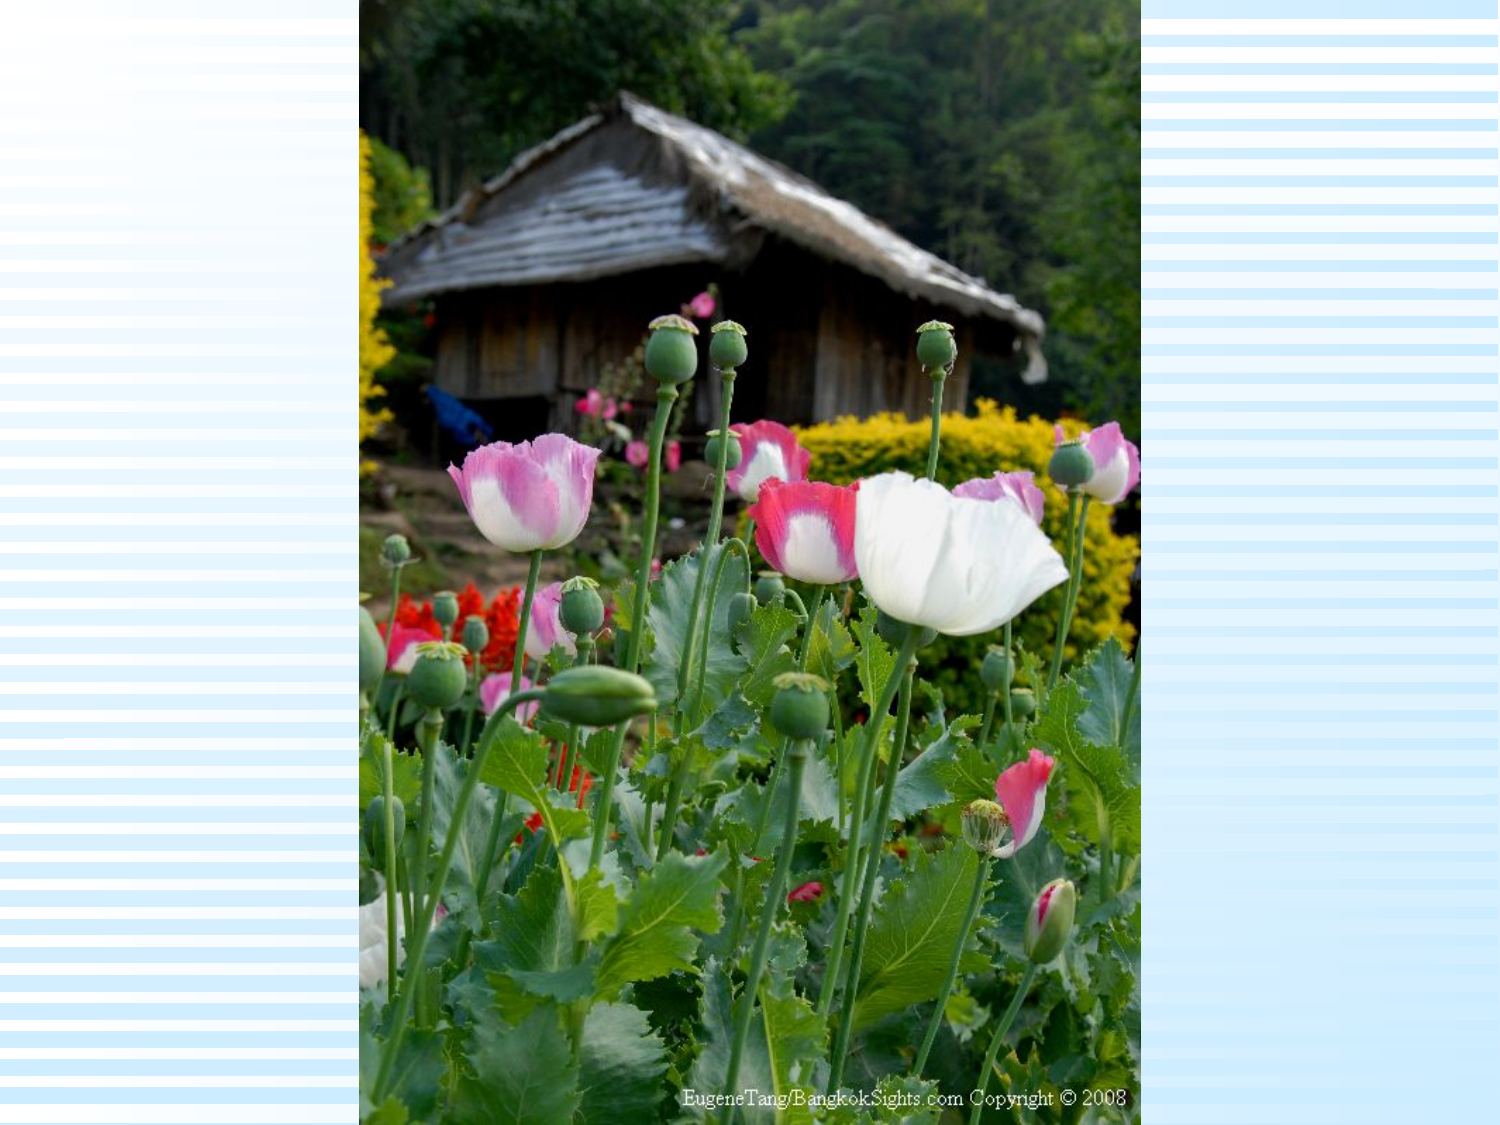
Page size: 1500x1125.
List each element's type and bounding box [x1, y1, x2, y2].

picture [359, 0, 1141, 1125]
